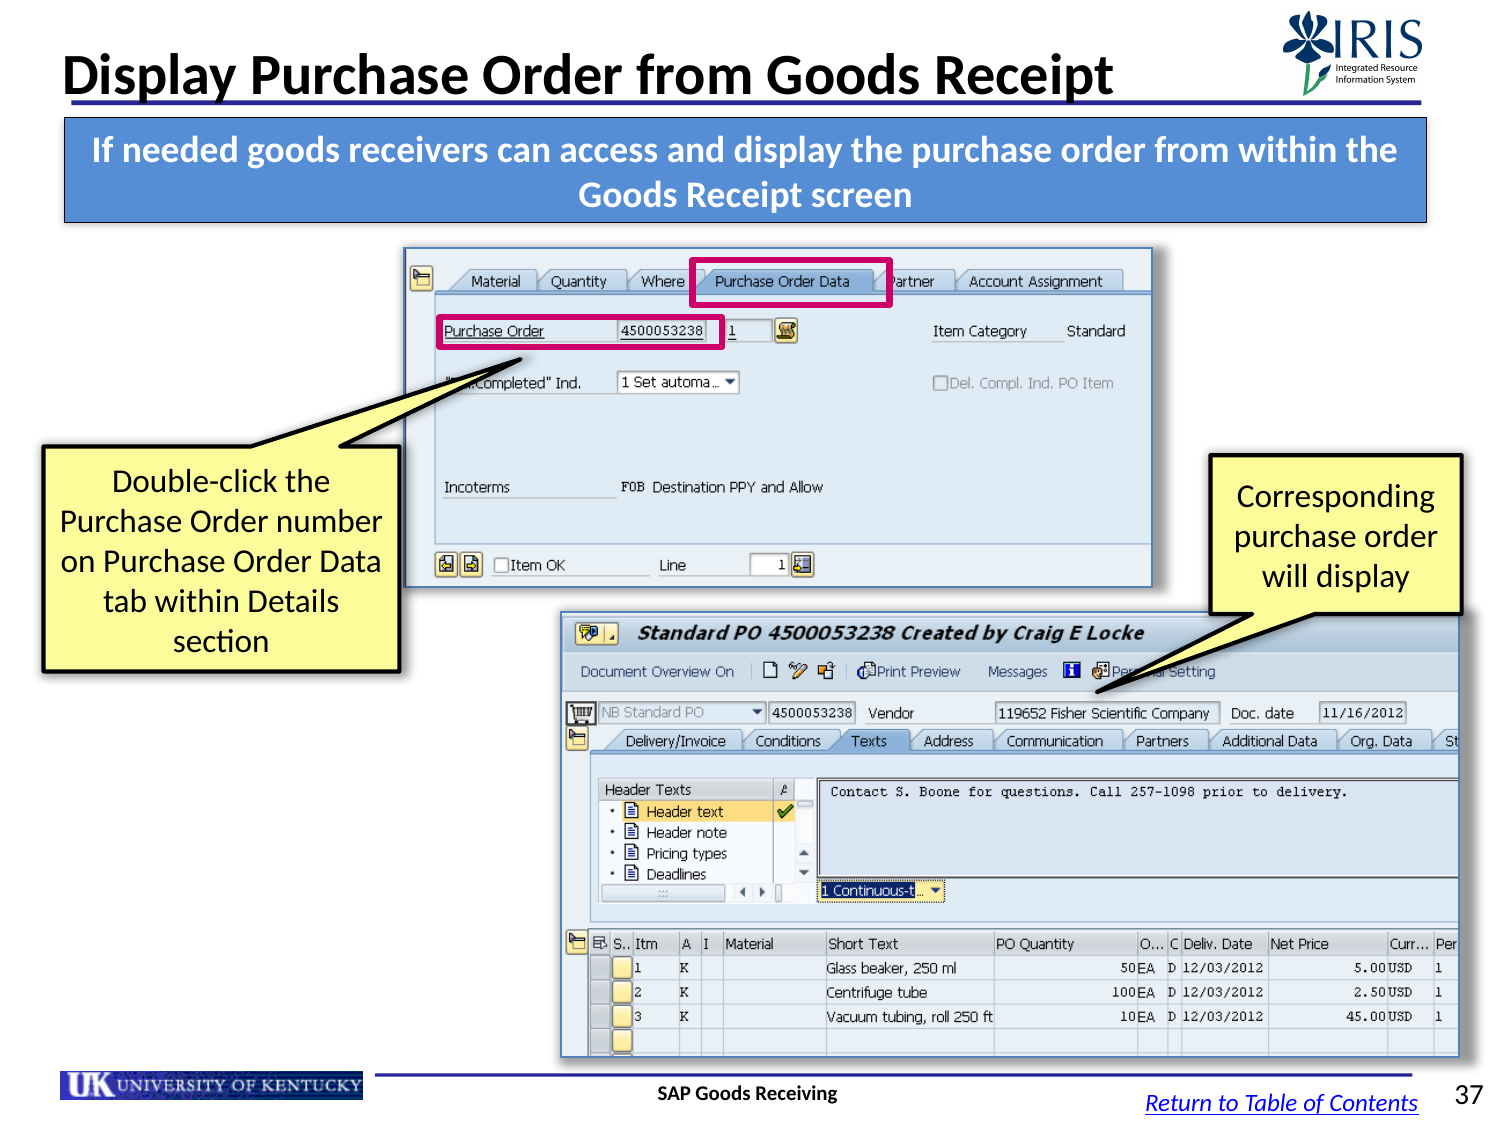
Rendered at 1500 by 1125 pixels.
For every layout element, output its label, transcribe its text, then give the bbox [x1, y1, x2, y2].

footer SAP Goods Receiving [301, 1061, 1199, 1122]
picture [60, 1071, 301, 1100]
slide_number 37 [1408, 1062, 1499, 1123]
text_box Double-click the Purchase Order number on Purchase Order Data tab within Details section [41, 396, 402, 674]
picture [561, 612, 1459, 1057]
text_box Corresponding purchase order will display [1208, 453, 1464, 616]
text_box If needed goods receivers can access and display the purchase order from within the Goods Receipt screen [64, 117, 1427, 223]
title Display Purchase Order from Goods Receipt [47, 13, 1425, 128]
text_box Return to Table of Contents [1130, 1079, 1434, 1125]
picture [404, 248, 1152, 587]
